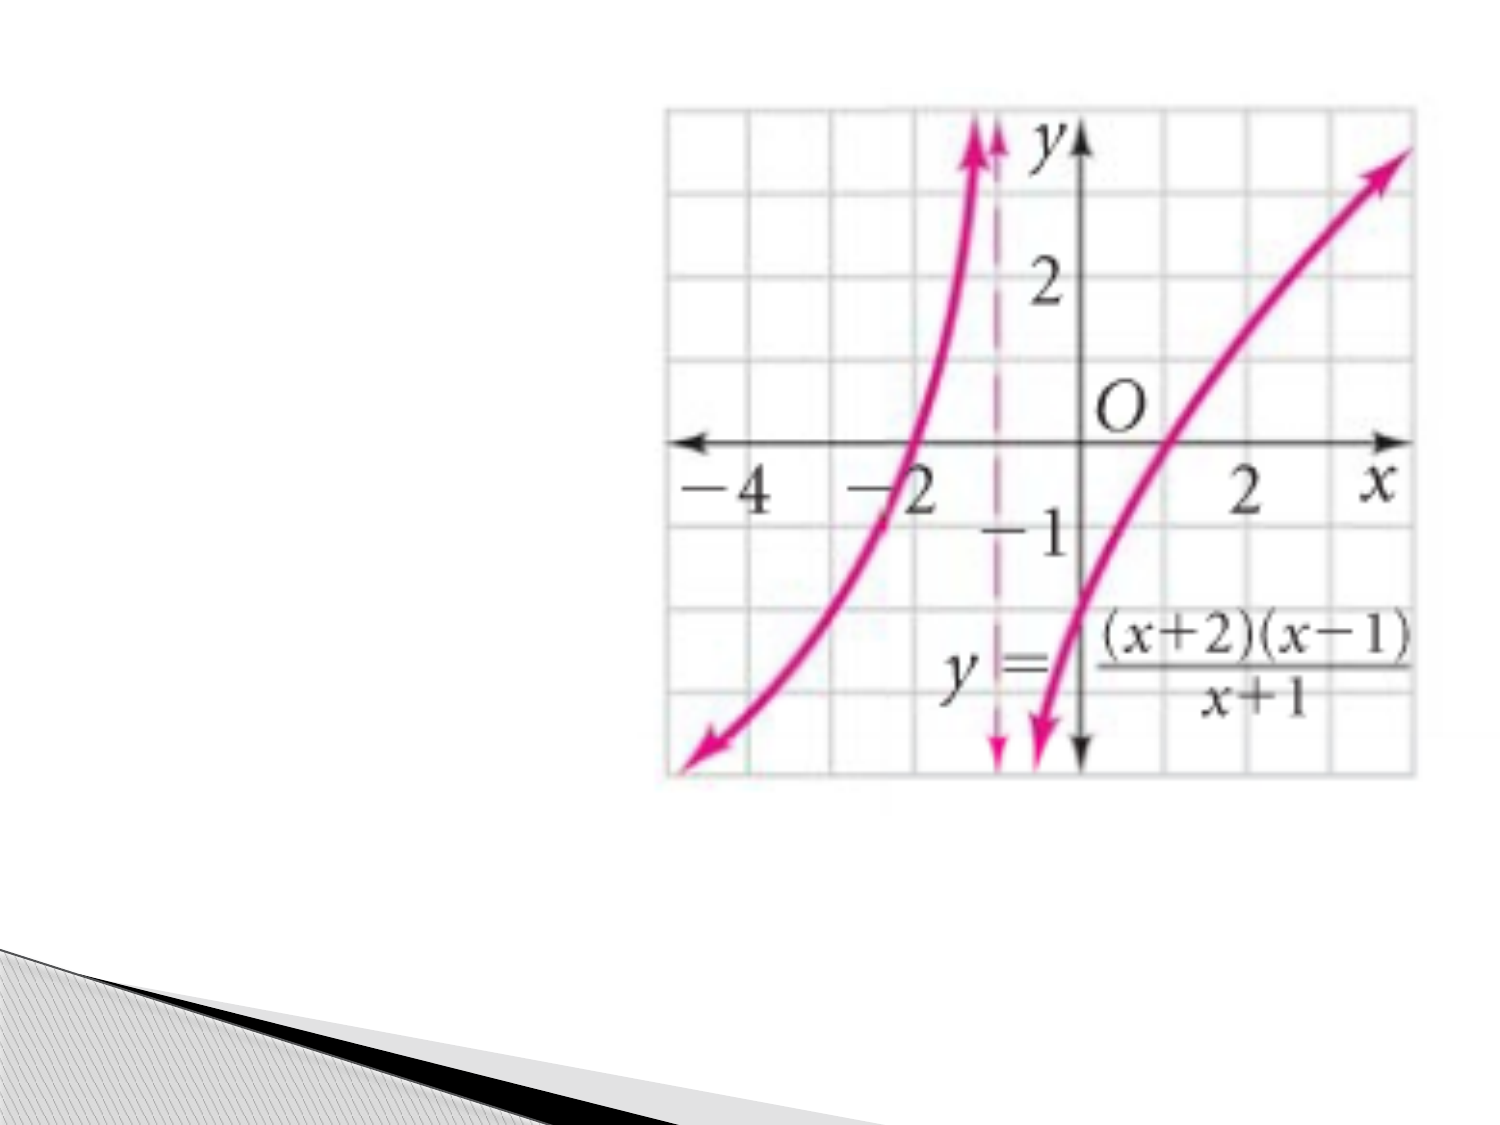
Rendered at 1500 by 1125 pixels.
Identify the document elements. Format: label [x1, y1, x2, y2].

picture [637, 87, 1500, 816]
